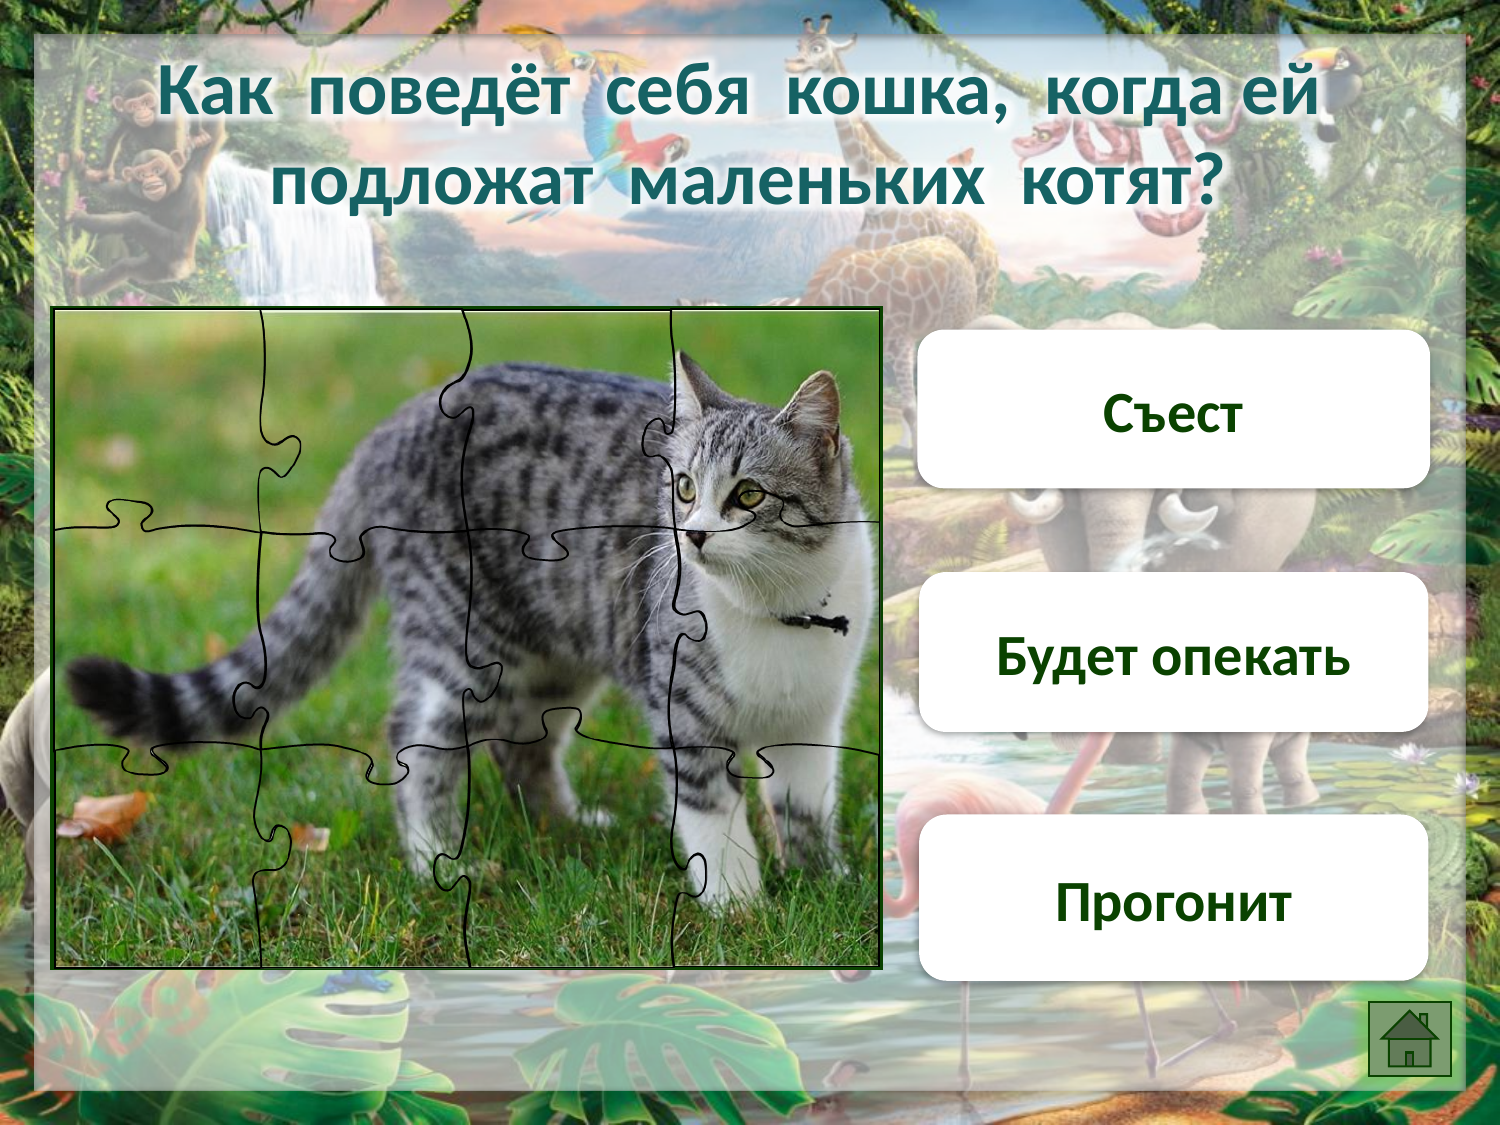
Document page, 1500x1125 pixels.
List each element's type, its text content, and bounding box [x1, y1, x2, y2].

text_box Как поведёт себя кошка, когда ей подложат маленьких котят? [35, 32, 1462, 227]
picture [50, 305, 881, 971]
text_box Прогонит [918, 813, 1430, 982]
text_box [0, 0, 1500, 1125]
text_box [1368, 1001, 1452, 1077]
text_box Будет опекать [918, 571, 1430, 733]
text_box Съест [916, 328, 1432, 490]
